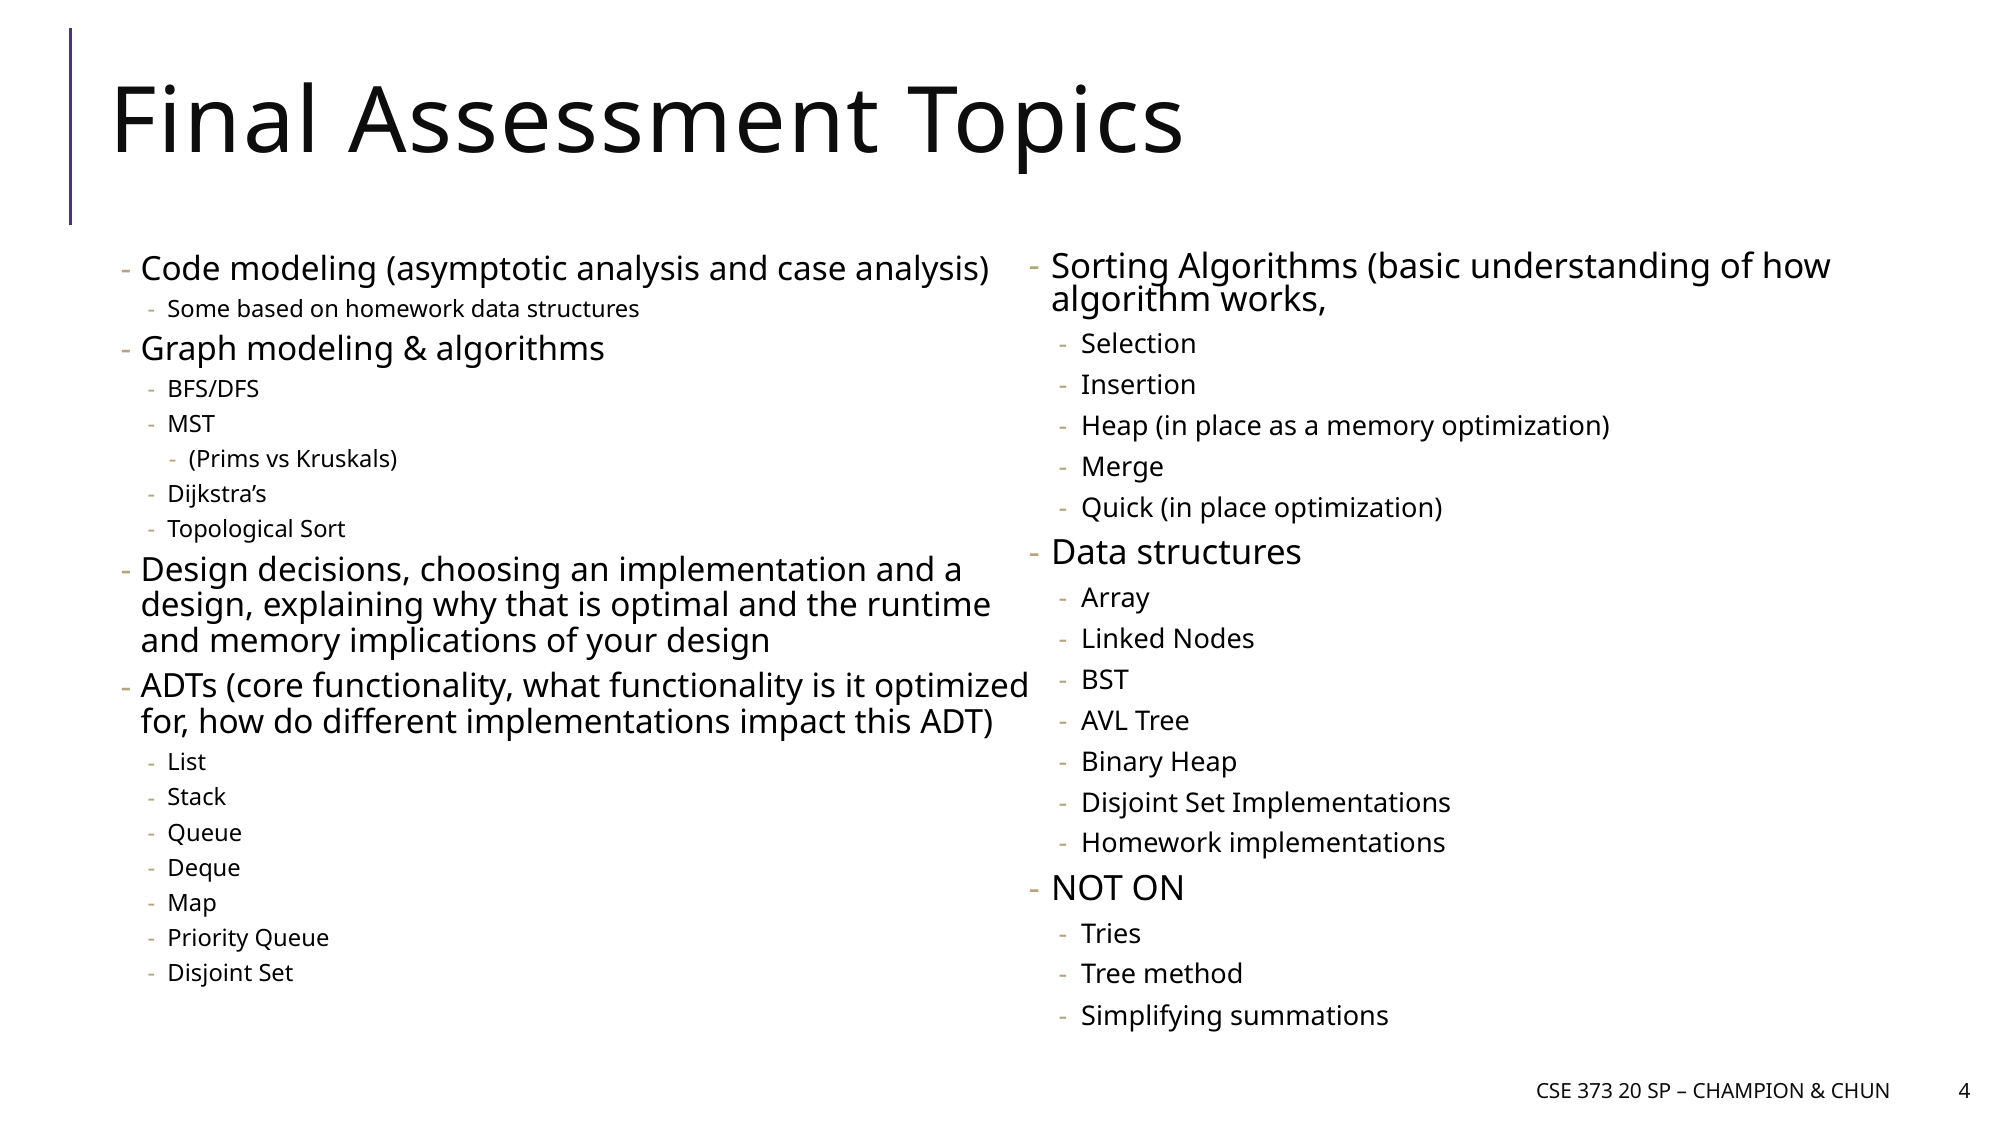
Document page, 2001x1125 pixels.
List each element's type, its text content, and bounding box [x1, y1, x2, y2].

slide_number 4 [1916, 1069, 1986, 1115]
text_box Sorting Algorithms (basic understanding of how algorithm works, Selection Insertion Heap (in place as a memory optimization) Merge Quick (in place optimization) Data structures Array Linked Nodes BST AVL Tree Binary Heap Disjoint Set Implementations Homework implementations NOT ON Tries Tree method Simplifying summations [999, 244, 1947, 1039]
footer CSE 373 20 SP – champion & Chun [937, 1069, 1906, 1115]
list Code modeling (asymptotic analysis and case analysis) Some based on homework data structures Graph modeling & algorithms BFS/DFS MST (Prims vs Kruskals) Dijkstra’s Topological Sort Design decisions, choosing an implementation and a design, explaining why that is optimal and the runtime and memory implications of your design ADTs (core functionality, what functionality is it optimized for, how do different implementations impact this ADT) List Stack Queue Deque Map Priority Queue Disjoint Set [94, 240, 1041, 1035]
title Final Assessment Topics [94, 43, 1930, 210]
